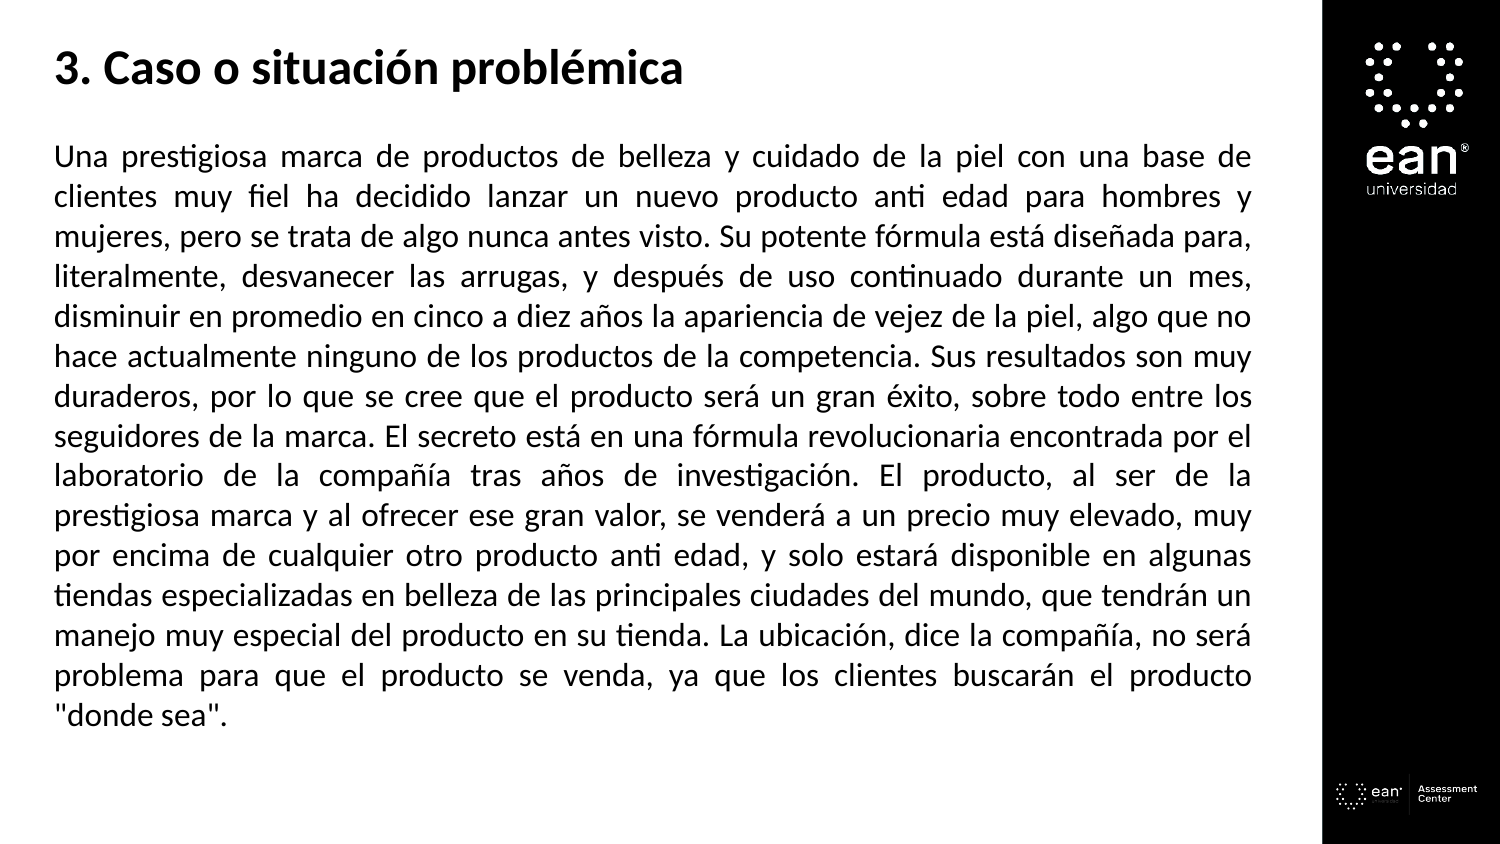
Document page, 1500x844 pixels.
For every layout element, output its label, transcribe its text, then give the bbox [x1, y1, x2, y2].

text_box Una prestigiosa marca de productos de belleza y cuidado de la piel con una base de clientes muy fiel ha decidido lanzar un nuevo producto anti edad para hombres y mujeres, pero se trata de algo nunca antes visto. Su potente fórmula está diseñada para, literalmente, desvanecer las arrugas, y después de uso continuado durante un mes, disminuir en promedio en cinco a diez años la apariencia de vejez de la piel, algo que no hace actualmente ninguno de los productos de la competencia. Sus resultados son muy duraderos, por lo que se cree que el producto será un gran éxito, sobre todo entre los seguidores de la marca. El secreto está en una fórmula revolucionaria encontrada por el laboratorio de la compañía tras años de investigación. El producto, al ser de la prestigiosa marca y al ofrecer ese gran valor, se venderá a un precio muy elevado, muy por encima de cualquier otro producto anti edad, y solo estará disponible en algunas tiendas especializadas en belleza de las principales ciudades del mundo, que tendrán un manejo muy especial del producto en su tienda. La ubicación, dice la compañía, no será problema para que el producto se venda, ya que los clientes buscarán el producto "donde sea". [39, 126, 1269, 741]
picture [0, 0, 1500, 844]
text_box 3. Caso o situación problémica [39, 27, 797, 102]
